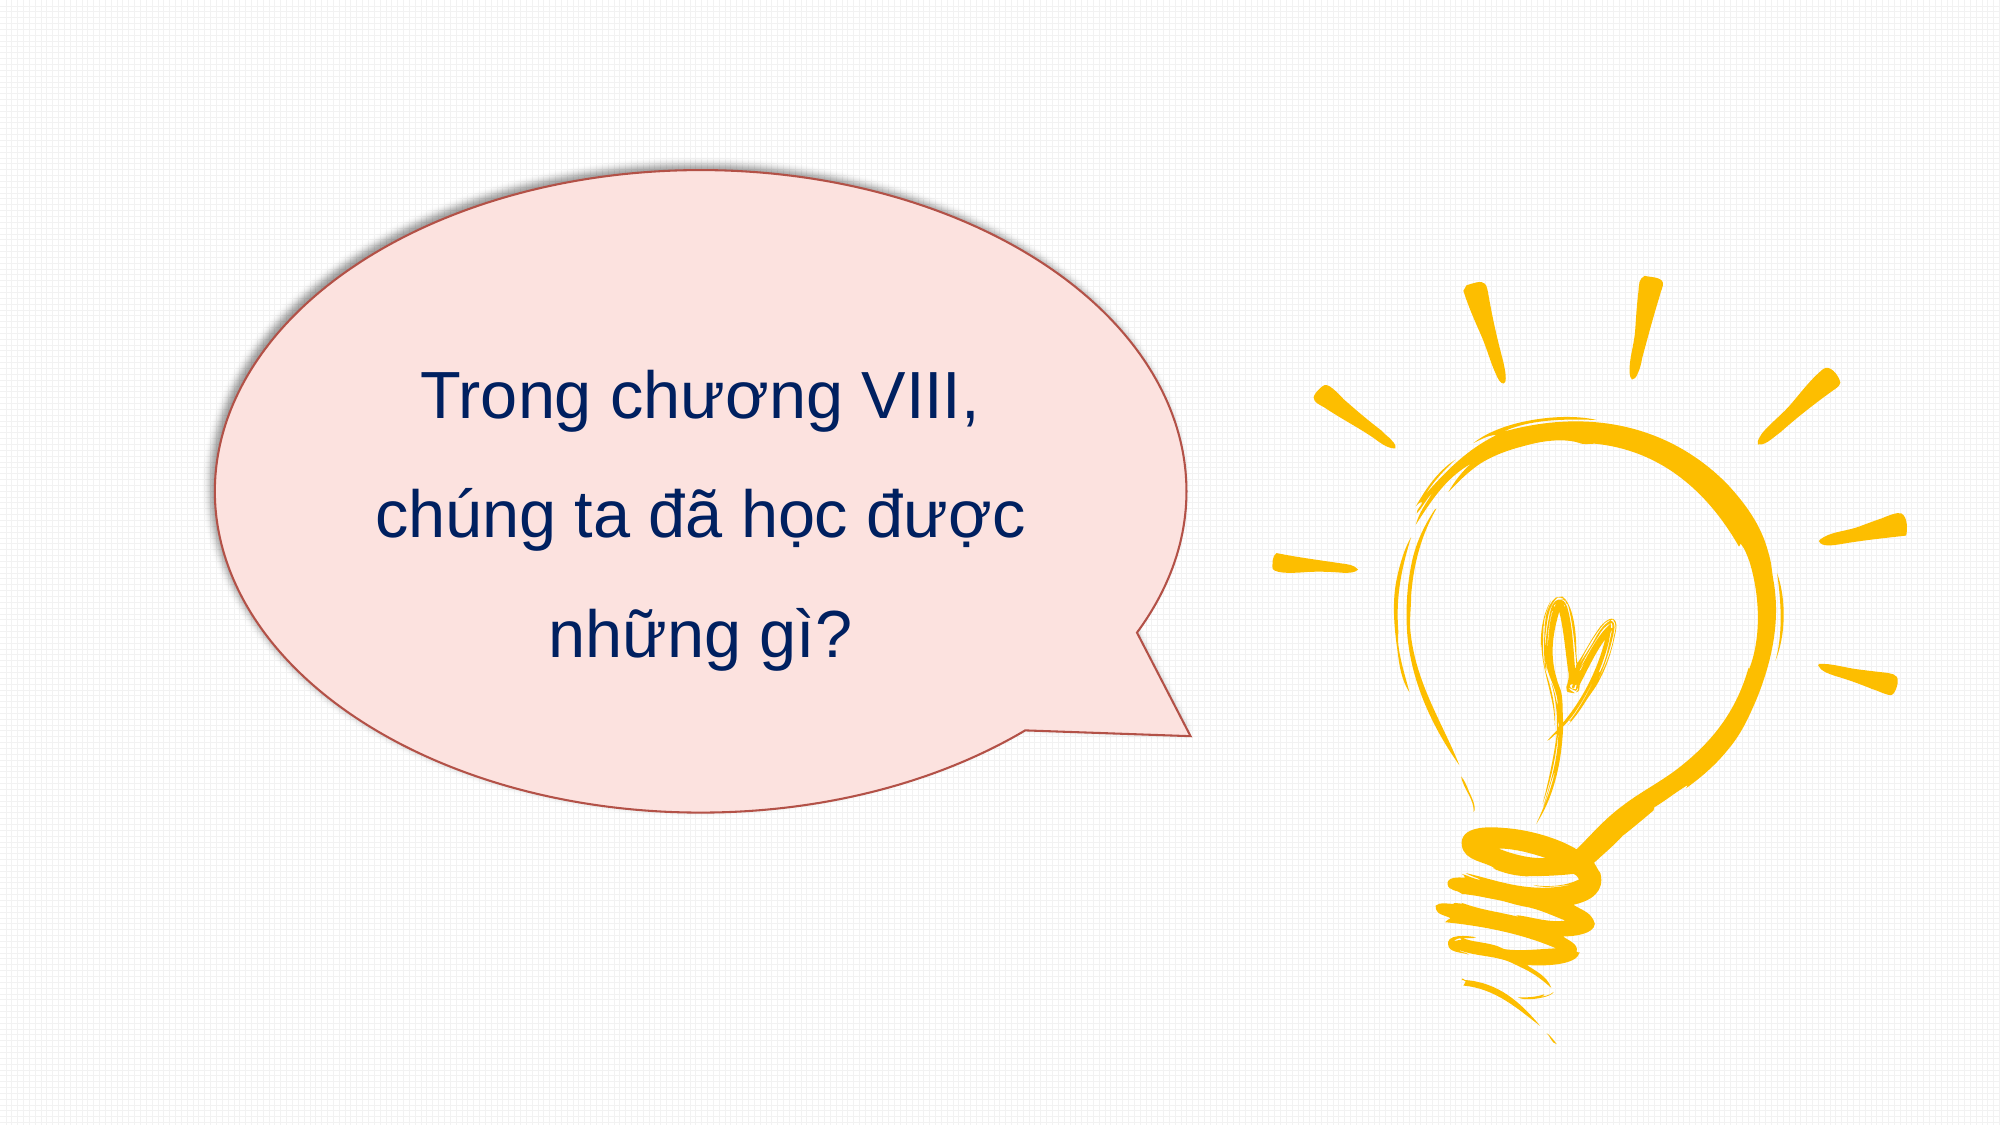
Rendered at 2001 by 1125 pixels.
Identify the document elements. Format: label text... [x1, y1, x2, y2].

text_box Trong chương VIII, chúng ta đã học được những gì? [213, 169, 1193, 814]
text_box [1406, 508, 1460, 766]
text_box [1757, 367, 1841, 445]
text_box [1393, 537, 1412, 693]
text_box [1629, 275, 1663, 380]
text_box [1818, 663, 1898, 696]
text_box [1415, 416, 1777, 988]
text_box [1518, 991, 1554, 1000]
text_box [1272, 553, 1359, 573]
text_box [1818, 513, 1907, 546]
text_box [1463, 282, 1506, 384]
text_box [1775, 572, 1784, 661]
text_box [1461, 978, 1541, 1026]
text_box [1313, 385, 1396, 449]
